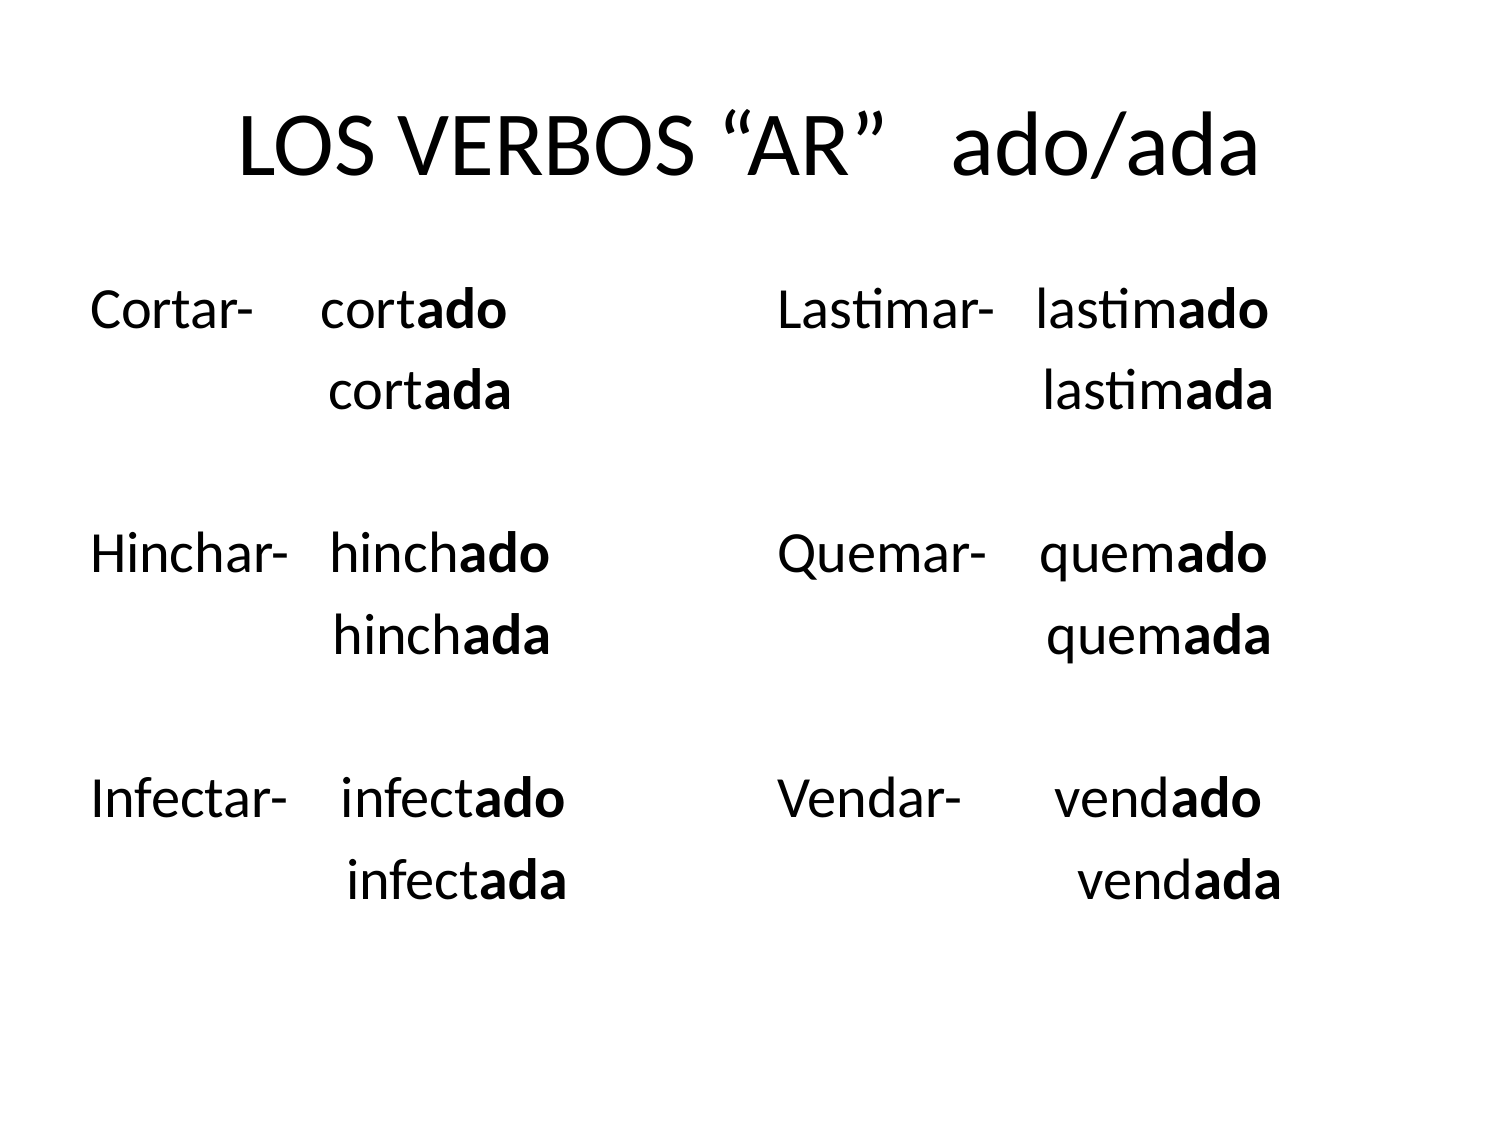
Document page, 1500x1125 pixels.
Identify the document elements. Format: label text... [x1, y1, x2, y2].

title LOS VERBOS “AR” ado/ada [75, 45, 1425, 233]
list Lastimar- lastimado lastimada Quemar- quemado quemada Vendar- vendado vendada [762, 262, 1425, 1005]
list Cortar- cortado cortada Hinchar- hinchado hinchada Infectar- infectado infectada [75, 262, 738, 1005]
